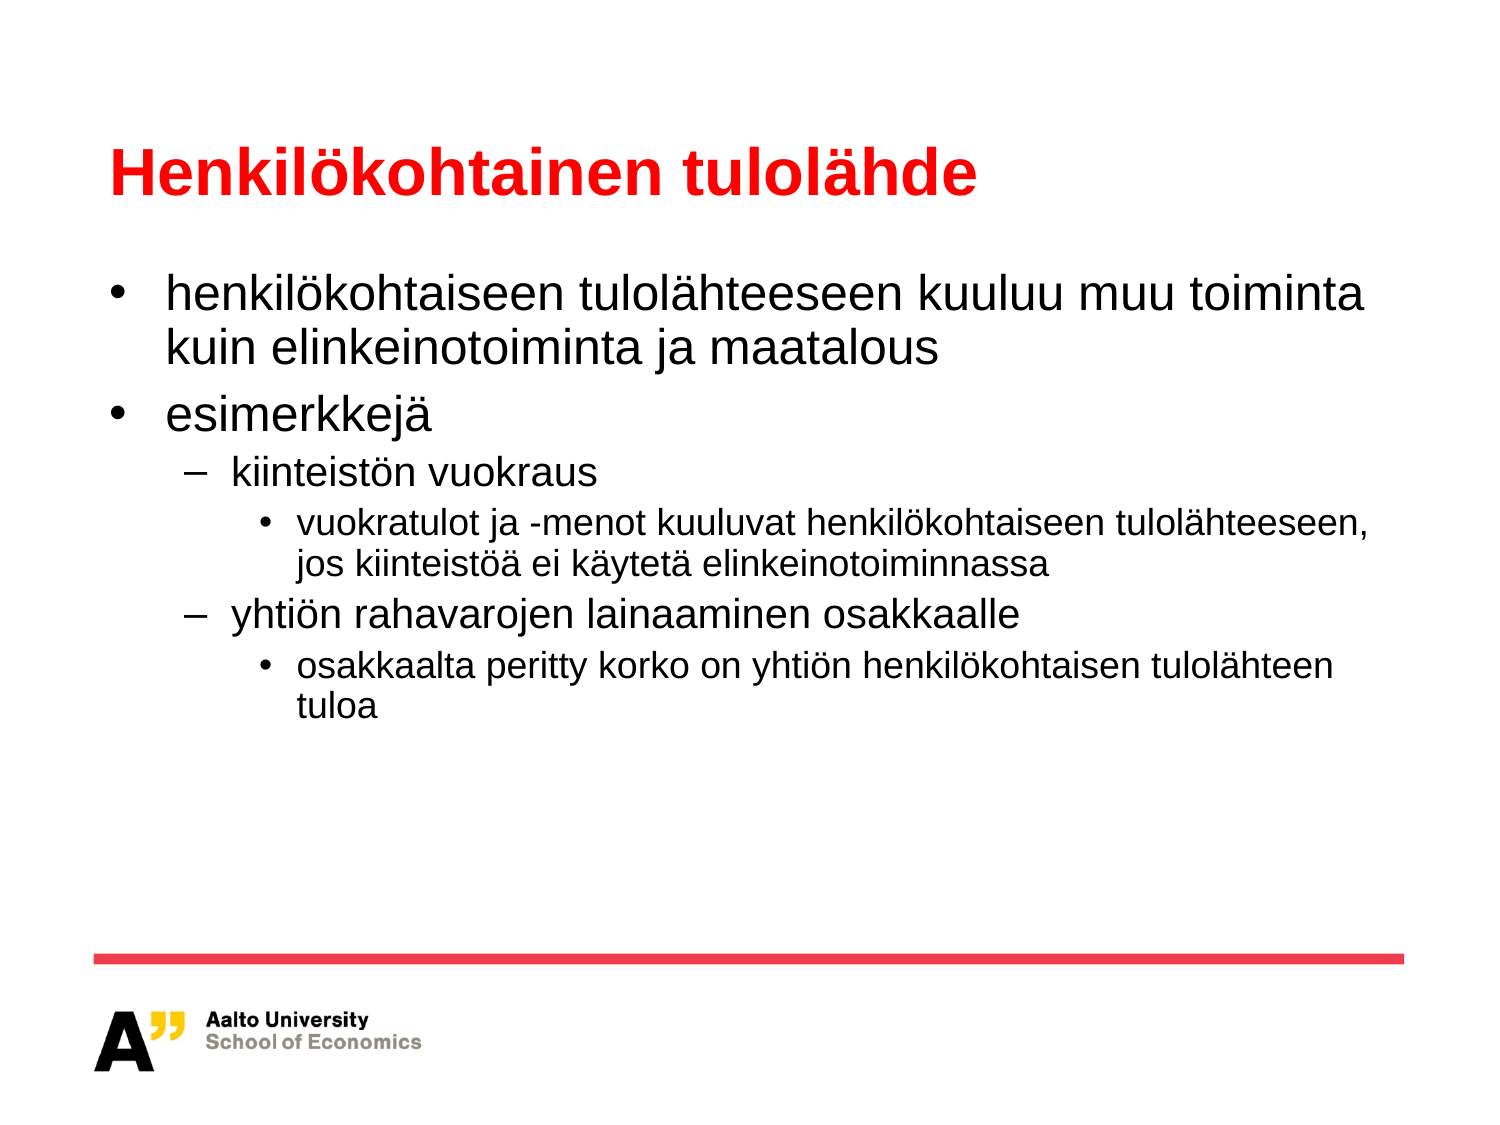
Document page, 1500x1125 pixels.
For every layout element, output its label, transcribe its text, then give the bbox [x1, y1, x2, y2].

list henkilökohtaiseen tulolähteeseen kuuluu muu toiminta kuin elinkeinotoiminta ja maatalous esimerkkejä kiinteistön vuokraus vuokratulot ja -menot kuuluvat henkilökohtaiseen tulolähteeseen, jos kiinteistöä ei käytetä elinkeinotoiminnassa yhtiön rahavarojen lainaaminen osakkaalle osakkaalta peritty korko on yhtiön henkilökohtaisen tulolähteen tuloa [93, 259, 1405, 939]
picture [0, 977, 473, 1125]
title Henkilökohtainen tulolähde [93, 79, 1405, 258]
